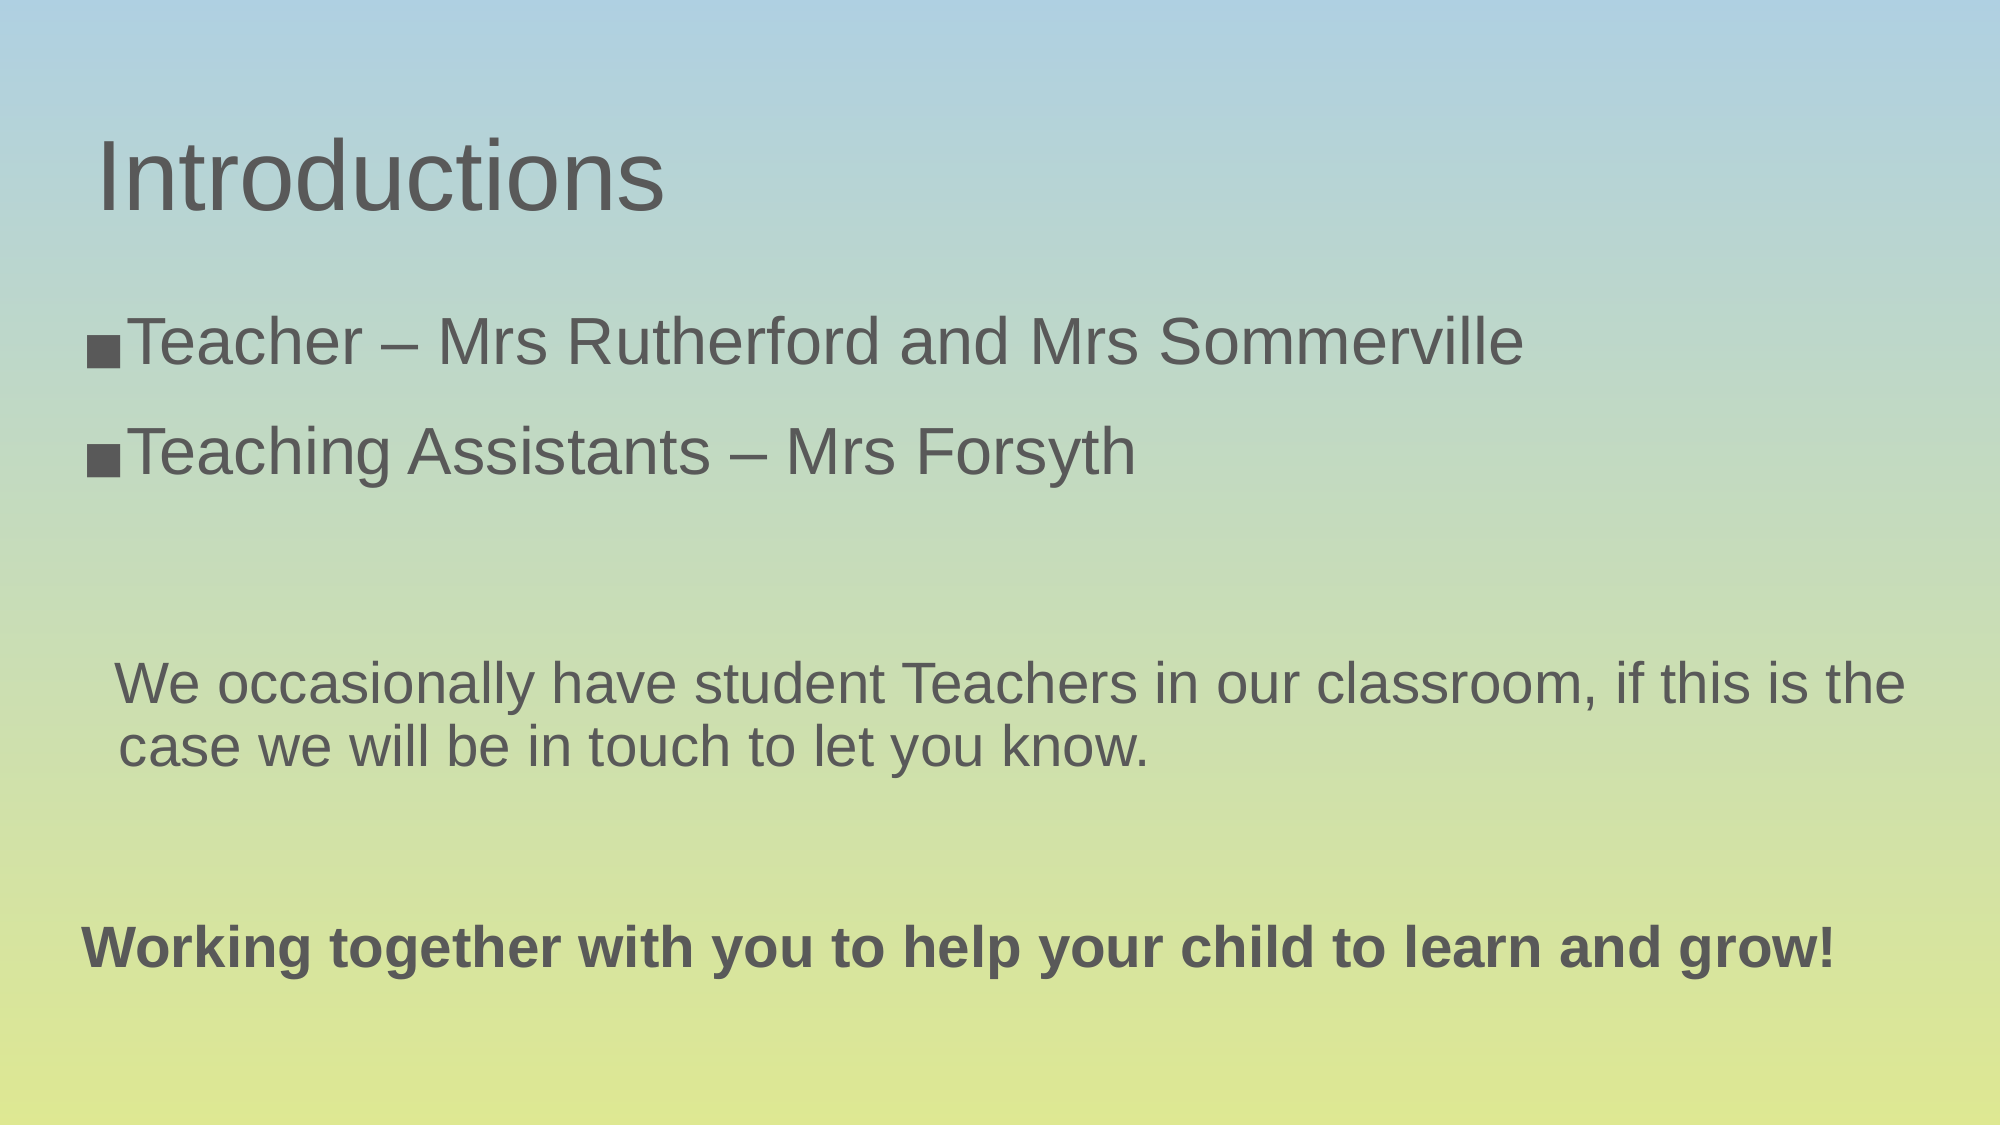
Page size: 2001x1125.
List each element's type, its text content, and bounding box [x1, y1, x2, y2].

list Teacher – Mrs Rutherford and Mrs Sommerville Teaching Assistants – Mrs Forsyth We occasionally have student Teachers in our classroom, if this is the case we will be in touch to let you know. Working together with you to help your child to learn and grow! [58, 299, 1942, 998]
title Introductions [80, 43, 1619, 240]
